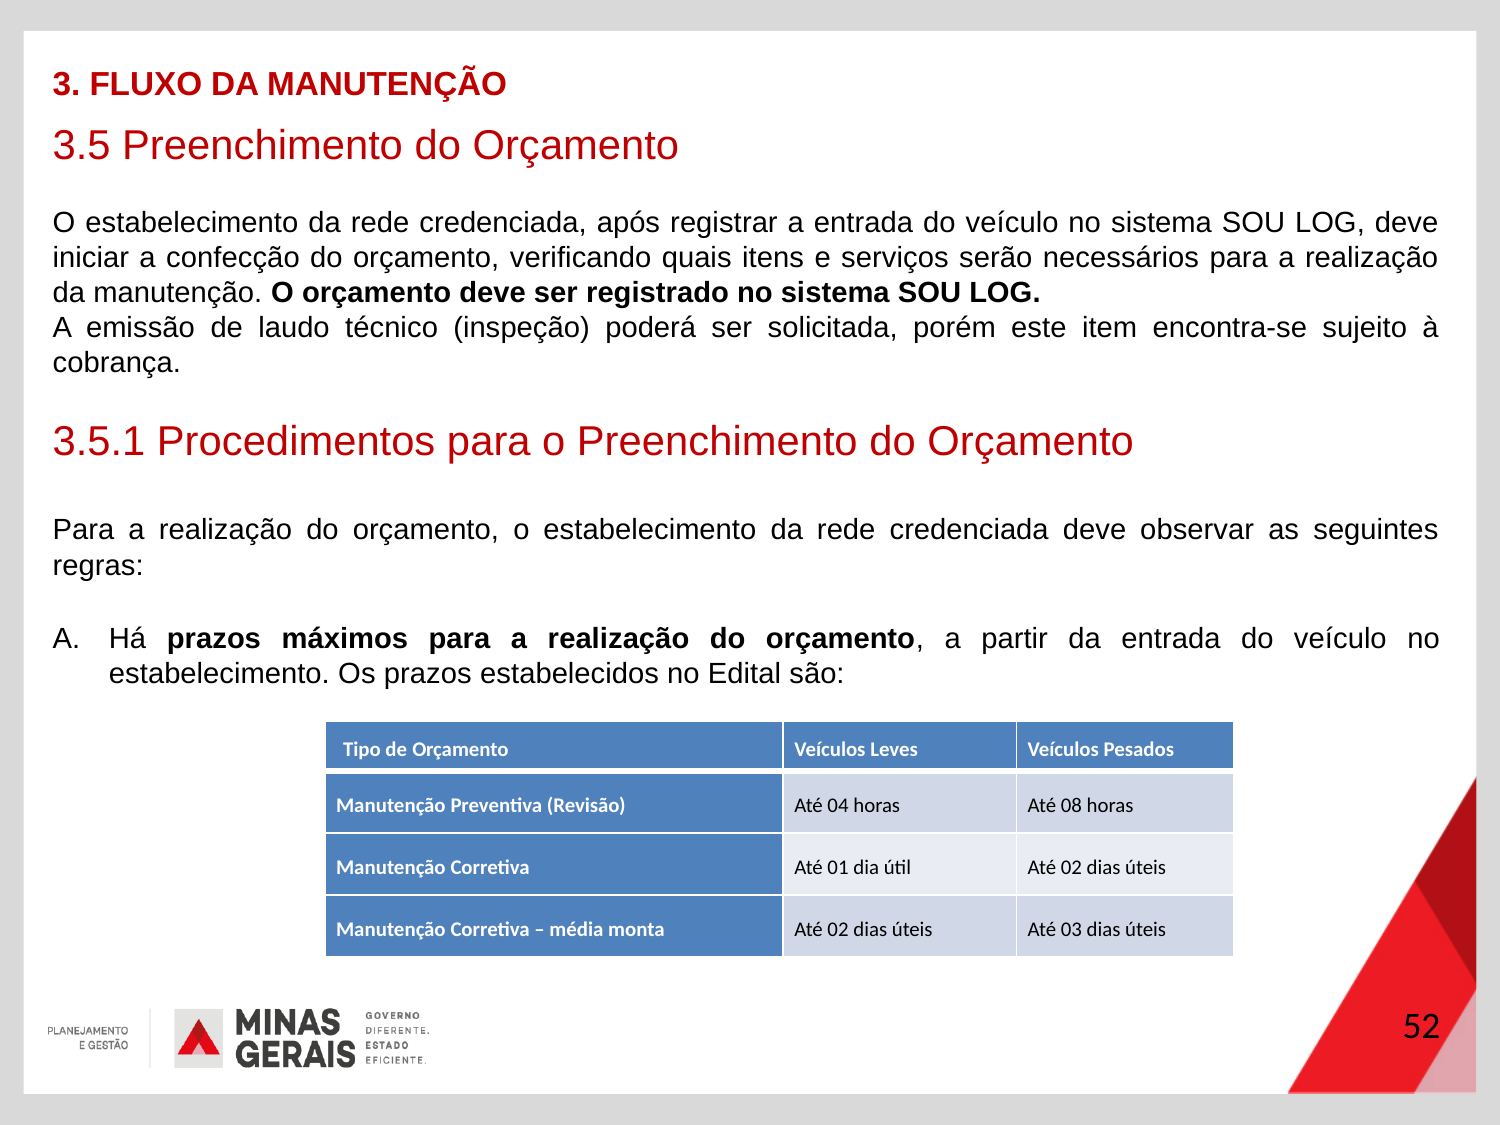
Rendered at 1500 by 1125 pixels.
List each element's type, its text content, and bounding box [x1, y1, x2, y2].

picture [41, 996, 432, 1081]
table_header Tipo de Orçamento [326, 722, 782, 768]
table_cell Até 08 horas [1017, 774, 1233, 832]
table_header Veículos Leves [784, 722, 1016, 768]
text_box O estabelecimento da rede credenciada, após registrar a entrada do veículo no sistema SOU LOG, deve iniciar a confecção do orçamento, verificando quais itens e serviços serão necessários para a realização da manutenção. O orçamento deve ser registrado no sistema SOU LOG. A emissão de laudo técnico (inspeção) poderá ser solicitada, porém este item encontra-se sujeito à cobrança. [37, 196, 1456, 386]
text_box Há prazos máximos para a realização do orçamento, a partir da entrada do veículo no estabelecimento. Os prazos estabelecidos no Edital são: [37, 612, 1456, 697]
table_cell Manutenção Preventiva (Revisão) [326, 774, 782, 832]
text_box 3.5 Preenchimento do Orçamento [37, 110, 1424, 175]
table_cell Até 02 dias úteis [784, 896, 1016, 956]
table_cell Até 03 dias úteis [1017, 896, 1233, 956]
table_cell Até 01 dia útil [784, 834, 1016, 894]
table_cell Até 02 dias úteis [1017, 834, 1233, 894]
text_box 3. FLUXO DA MANUTENÇÃO [37, 54, 1456, 110]
table_cell Manutenção Corretiva [326, 834, 782, 894]
text_box Para a realização do orçamento, o estabelecimento da rede credenciada deve observar as seguintes regras: [37, 503, 1456, 589]
picture [1287, 775, 1477, 1094]
table_cell Manutenção Corretiva – média monta [326, 896, 782, 956]
table_cell Até 04 horas [784, 774, 1016, 832]
table_header Veículos Pesados [1017, 722, 1233, 768]
text_box 3.5.1 Procedimentos para o Preenchimento do Orçamento [37, 406, 1424, 472]
